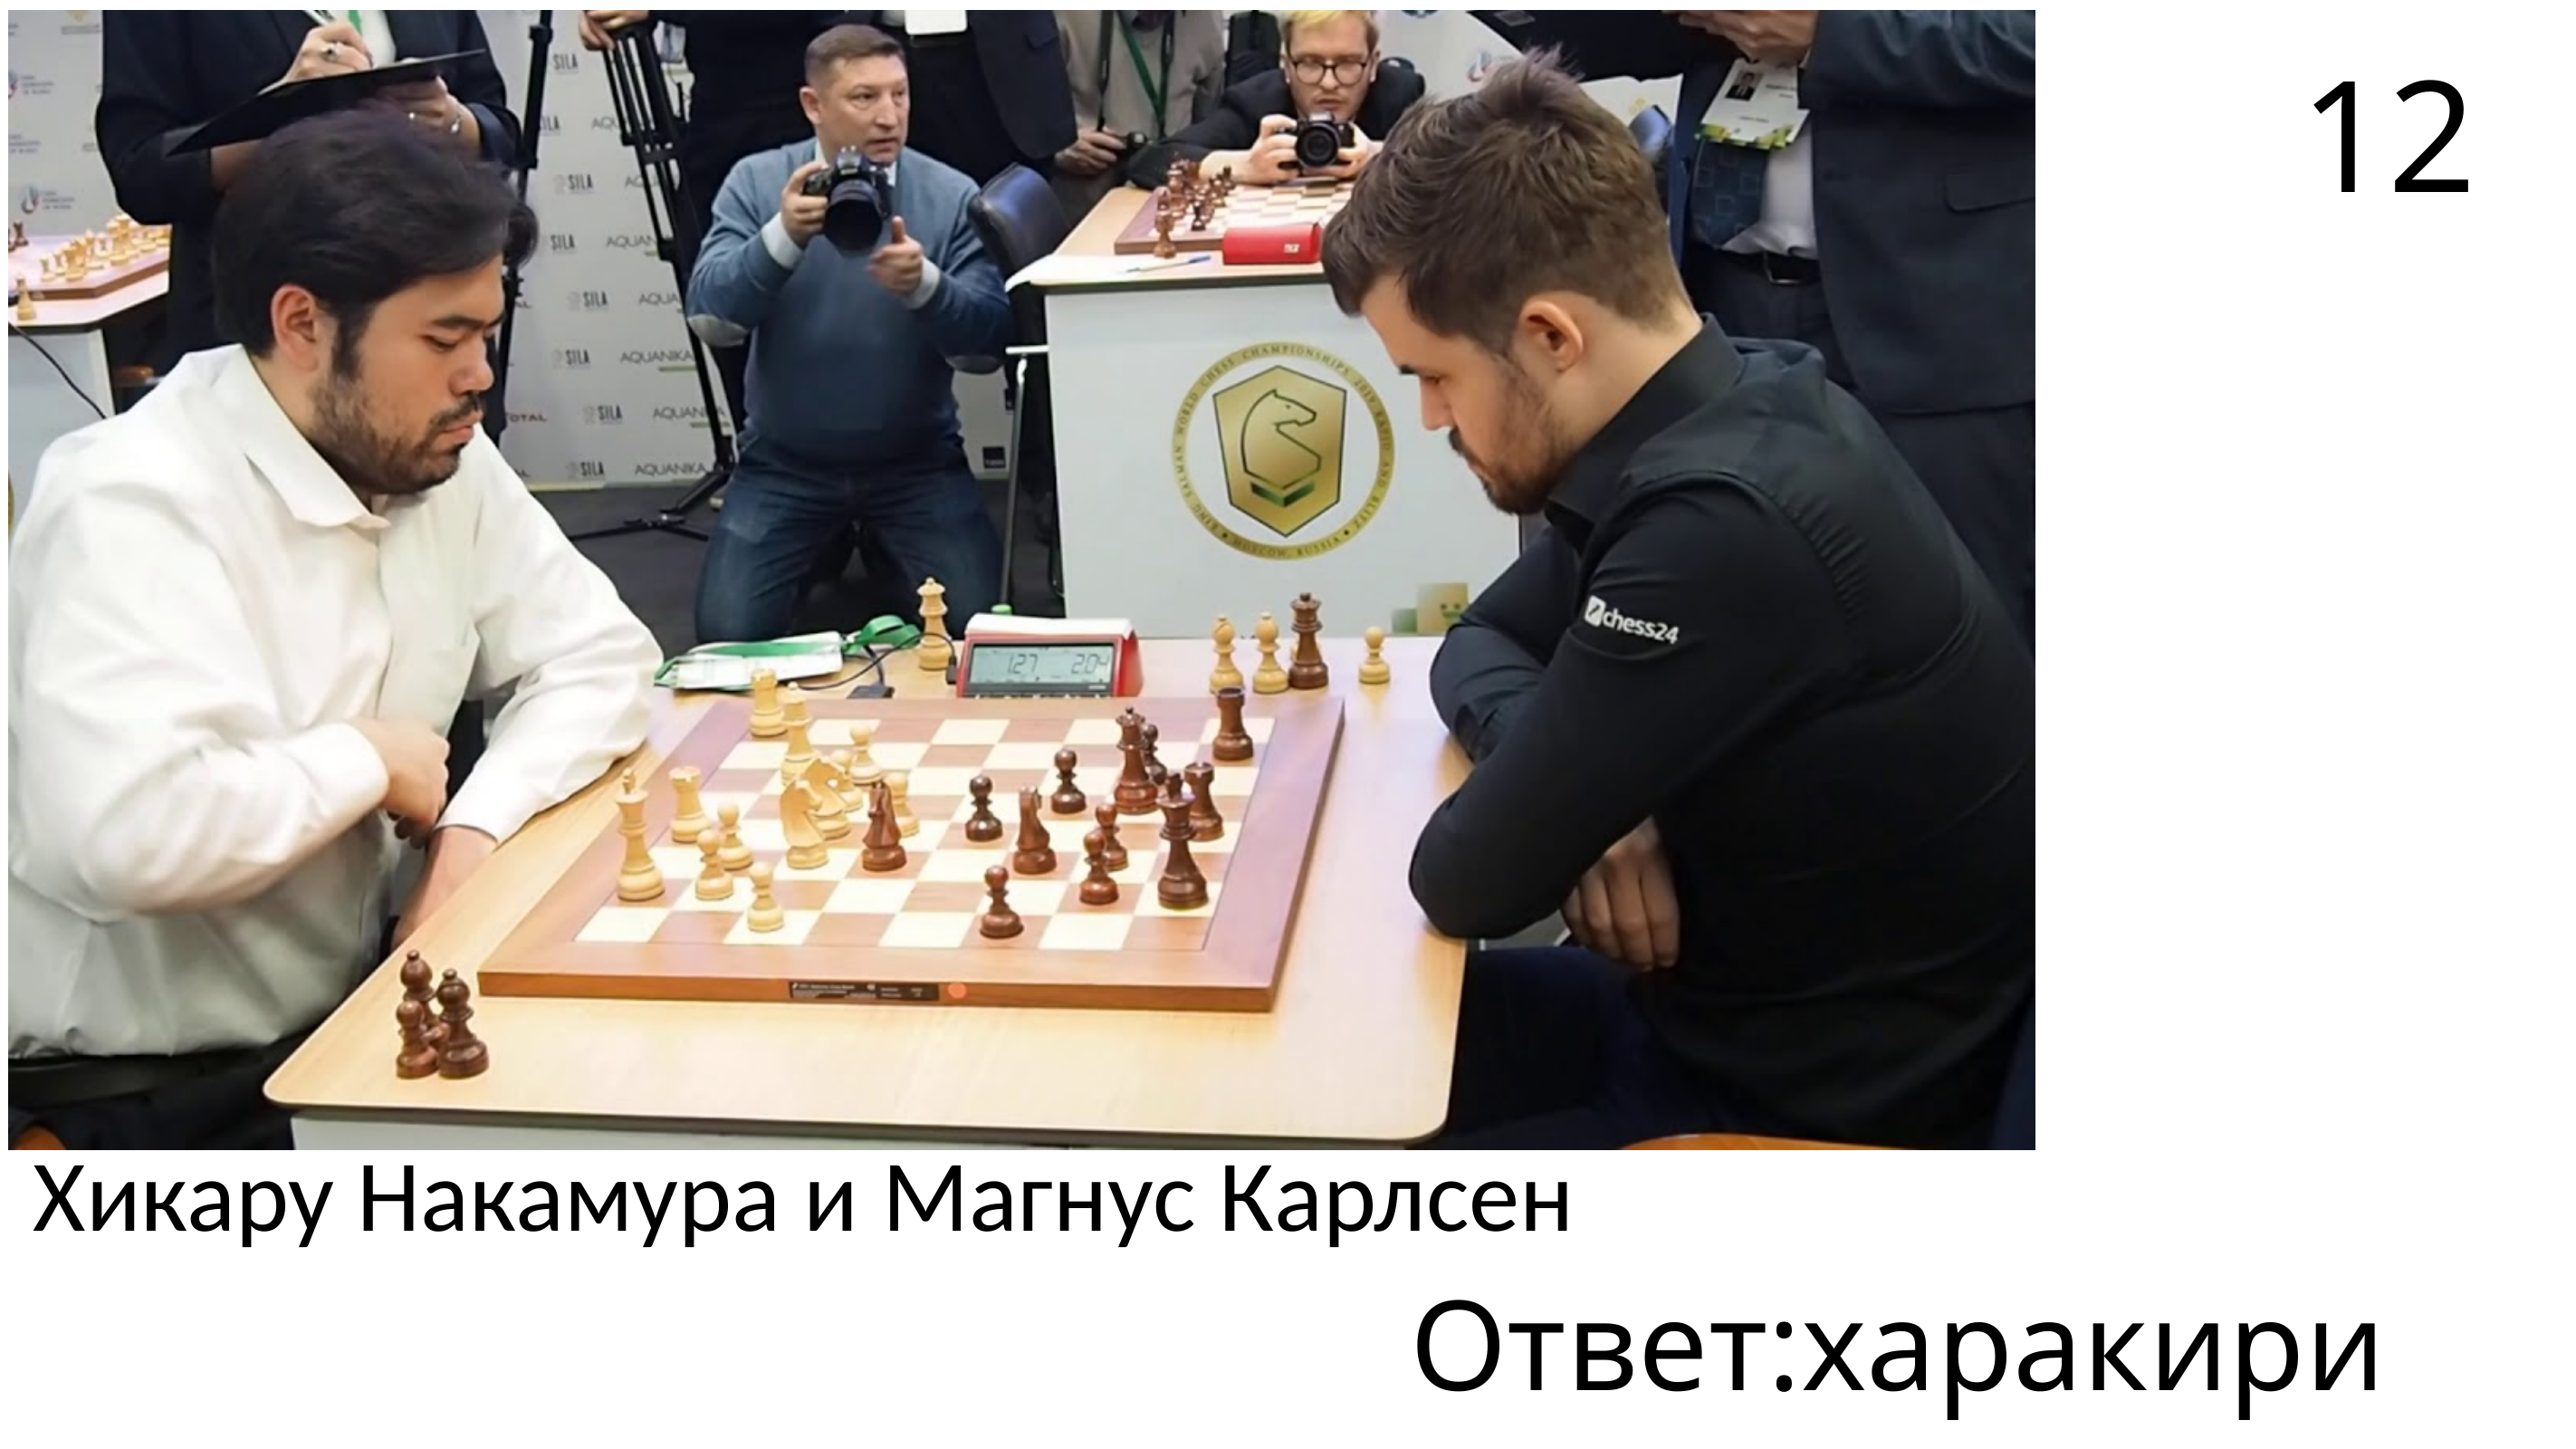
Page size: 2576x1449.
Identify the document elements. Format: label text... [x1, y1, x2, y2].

text_box Ответ:харакири [1403, 1259, 2394, 1424]
picture [8, 9, 2035, 1151]
text_box Хикару Накамура и Магнус Карлсен [20, 1156, 1590, 1259]
text_box 12 [2292, 30, 2485, 232]
